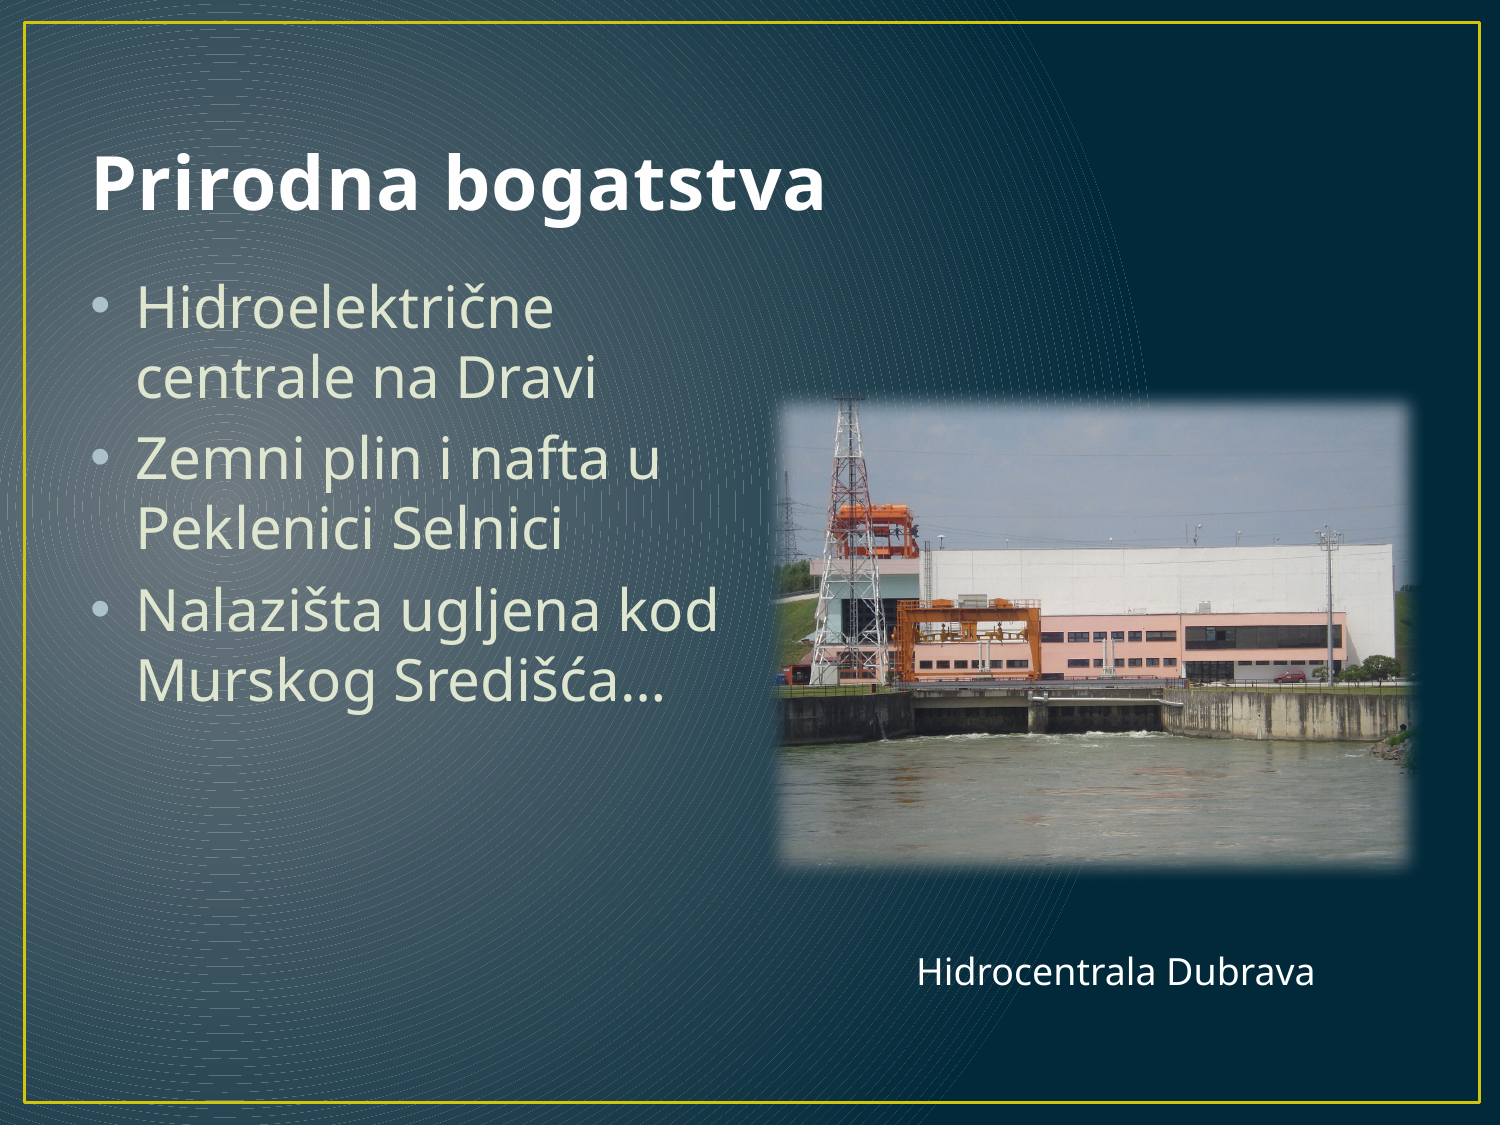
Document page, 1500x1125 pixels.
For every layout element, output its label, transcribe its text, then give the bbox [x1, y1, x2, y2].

picture [1112, 379, 1120, 384]
text_box Hidrocentrala Dubrava [785, 940, 1447, 1001]
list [762, 384, 1426, 883]
picture [1032, 888, 1043, 897]
list Hidroelektrične centrale na Dravi Zemni plin i nafta u Peklenici Selnici Nalazišta ugljena kod Murskog Središća… [75, 262, 738, 1005]
title Prirodna bogatstva [75, 45, 1425, 233]
